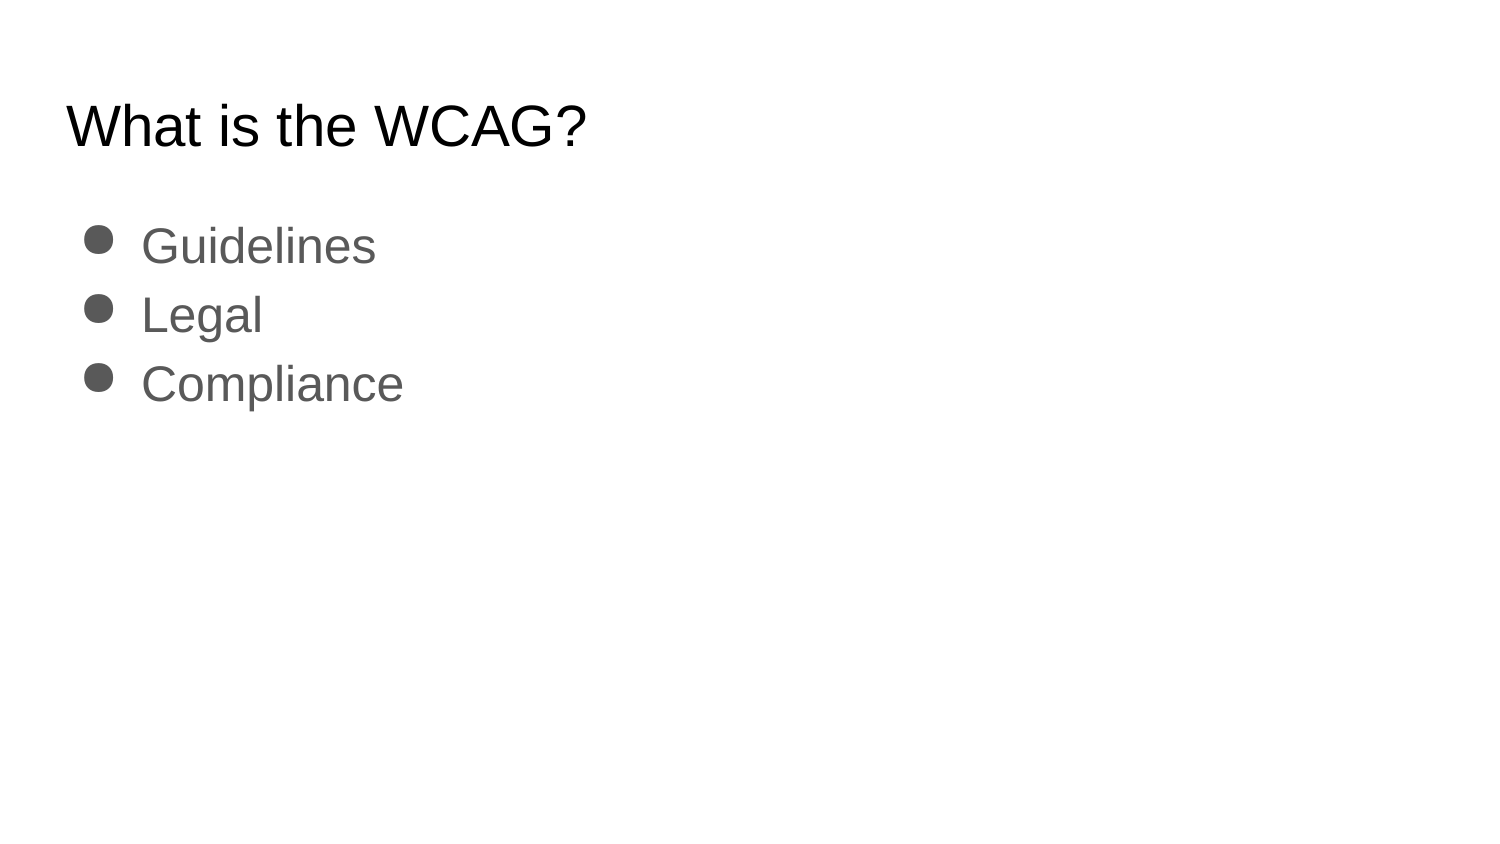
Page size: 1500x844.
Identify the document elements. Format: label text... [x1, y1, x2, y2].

title What is the WCAG? [51, 72, 1449, 167]
list Guidelines Legal Compliance [51, 189, 1449, 750]
